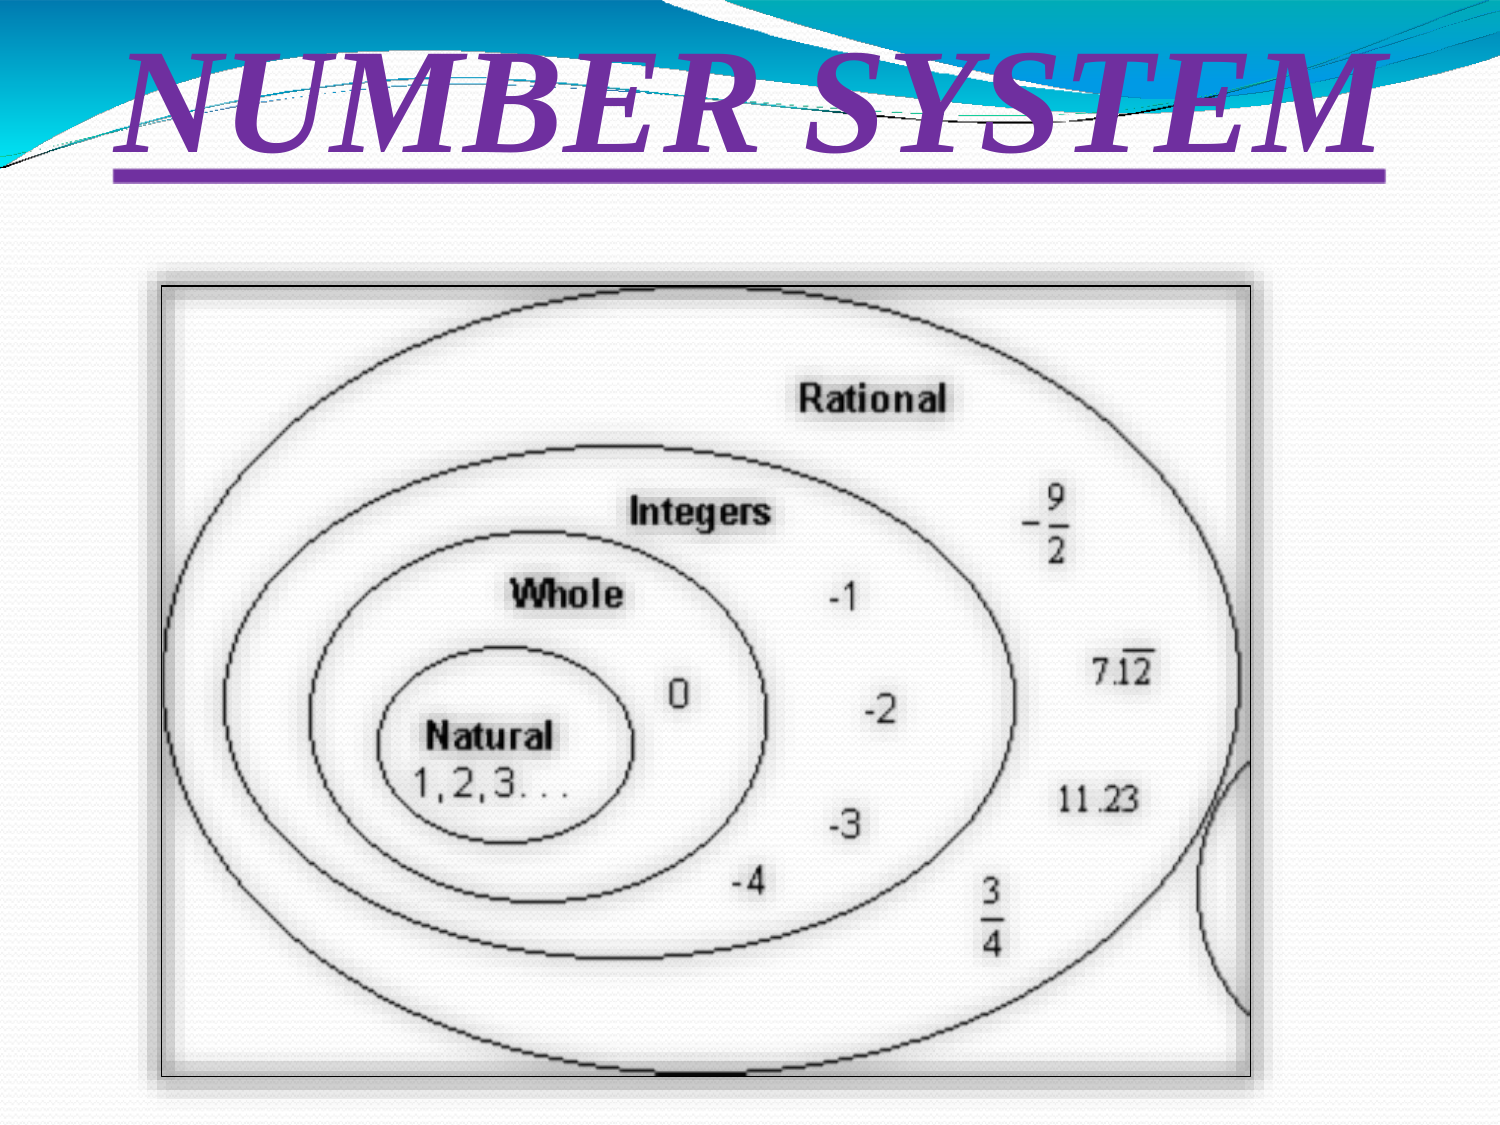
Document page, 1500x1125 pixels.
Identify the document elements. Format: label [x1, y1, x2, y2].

text_box [129, 253, 1284, 1110]
text_box [0, 0, 1500, 1125]
